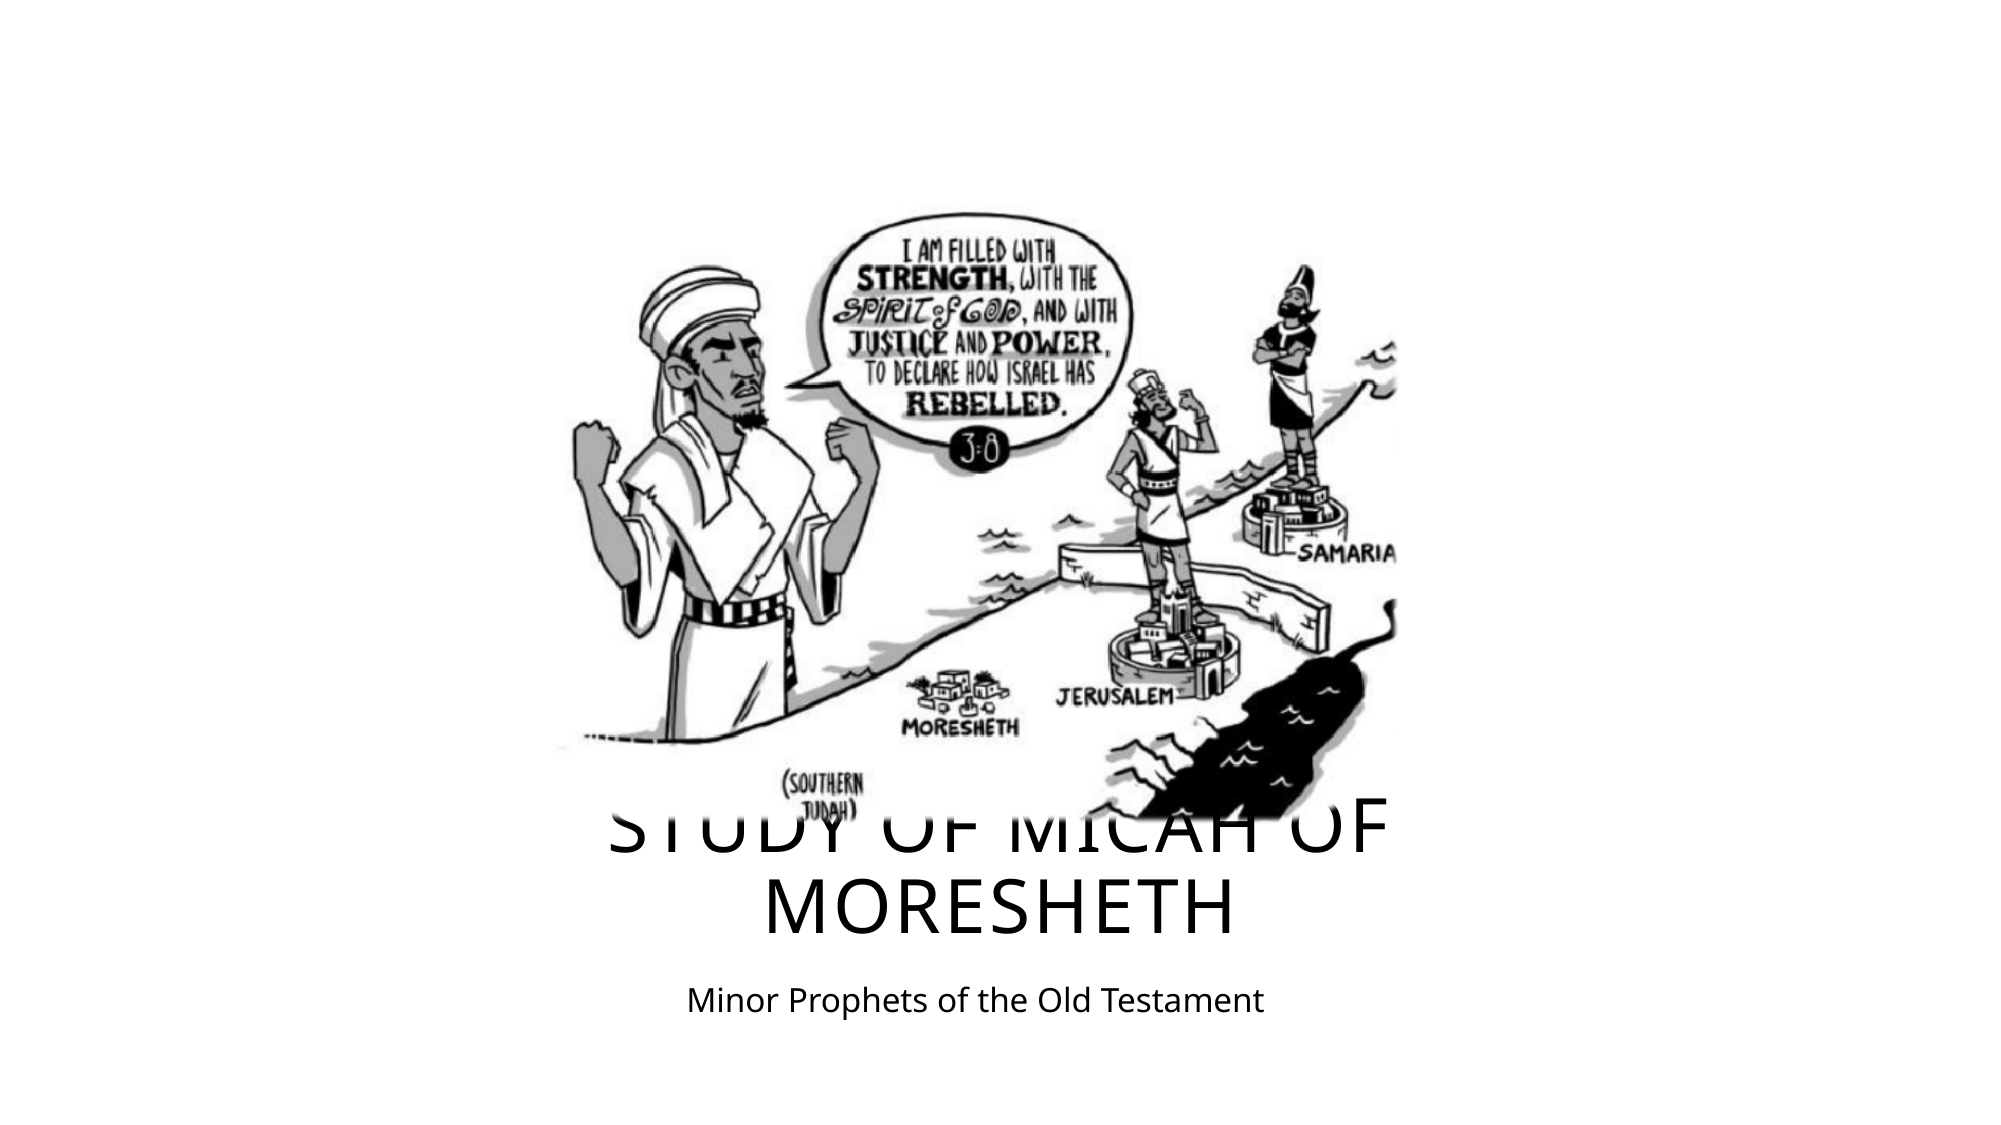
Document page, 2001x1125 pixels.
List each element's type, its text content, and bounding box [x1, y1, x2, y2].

text_box [0, 0, 1554, 750]
title Study of MiCAH of MoreSHETH [378, 832, 1622, 958]
subtitle Minor Prophets of the Old Testament [570, 976, 1382, 1042]
picture [0, 0, 1557, 830]
